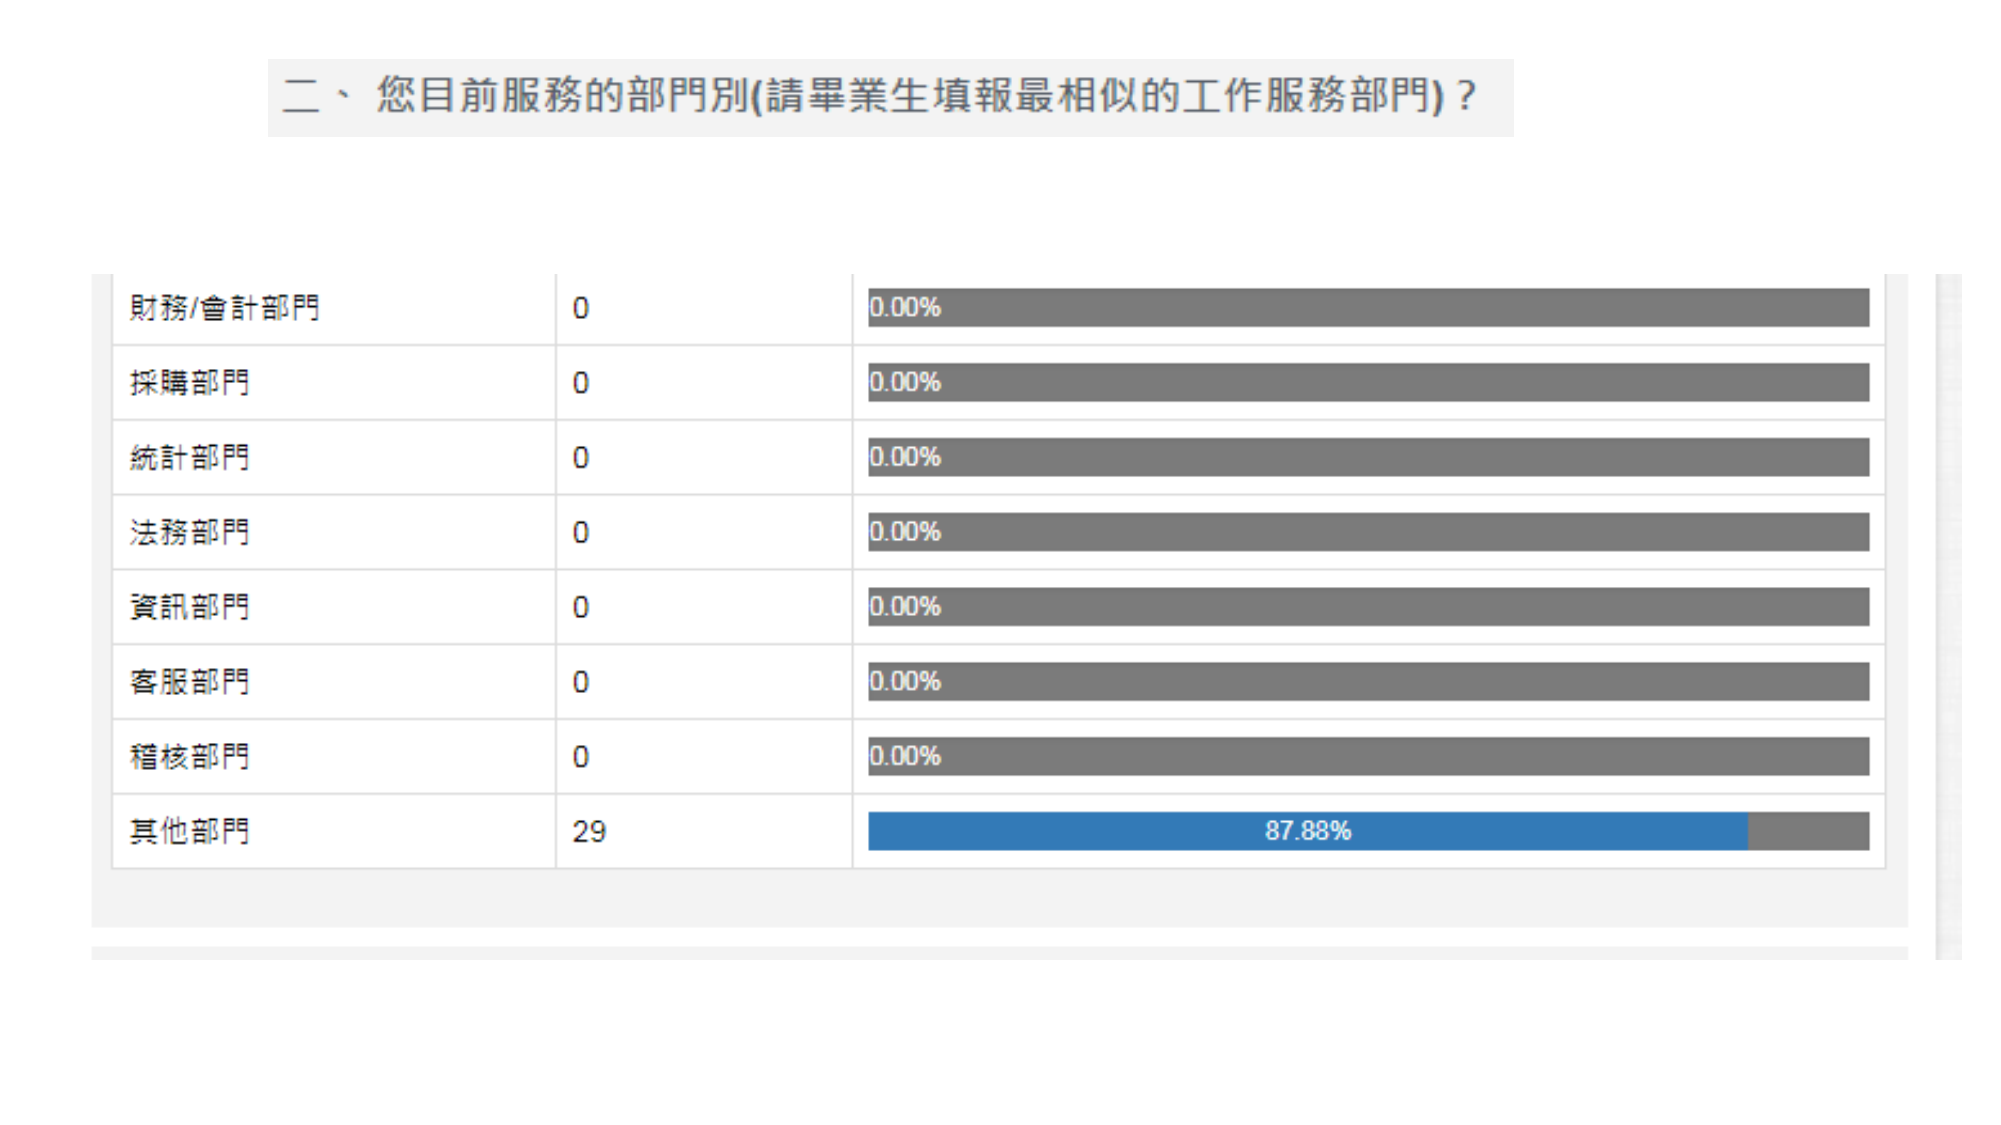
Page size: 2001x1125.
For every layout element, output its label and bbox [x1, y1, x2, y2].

picture [268, 59, 1514, 137]
picture [56, 274, 1962, 960]
